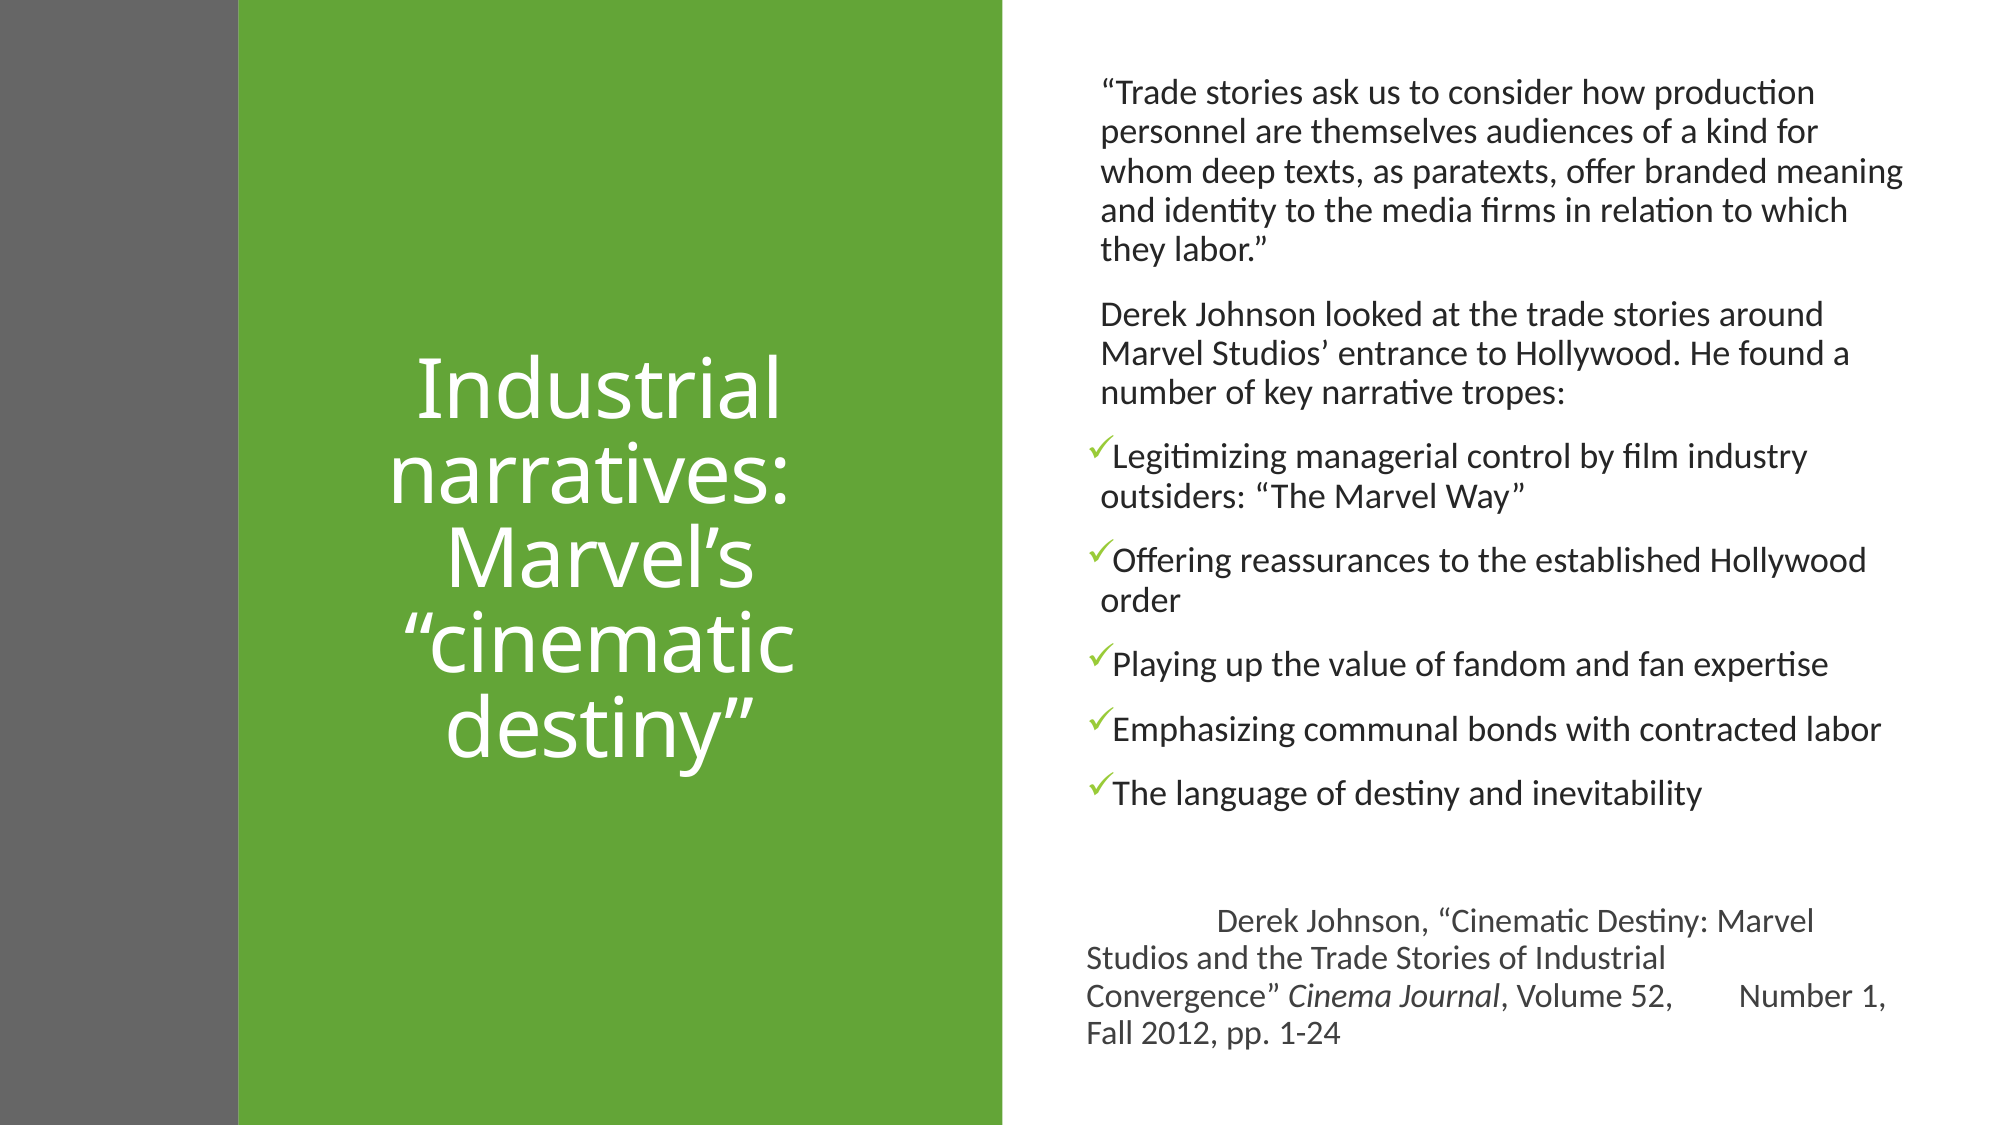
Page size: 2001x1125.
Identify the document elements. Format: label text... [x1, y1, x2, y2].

title Industrial narratives: Marvel’s “cinematic destiny” [258, 182, 942, 943]
text_box [1004, 0, 2000, 1125]
text_box [0, 0, 240, 1125]
text_box [240, 0, 1004, 1125]
list “Trade stories ask us to consider how production personnel are themselves audiences of a kind for whom deep texts, as paratexts, offer branded meaning and identity to the media firms in relation to which they labor.” Derek Johnson looked at the trade stories around Marvel Studios’ entrance to Hollywood. He found a number of key narrative tropes: Legitimizing managerial control by film industry outsiders: “The Marvel Way” Offering reassurances to the established Hollywood order Playing up the value of fandom and fan expertise Emphasizing communal bonds with contracted labor The language of destiny and inevitability Derek Johnson, “Cinematic Destiny: Marvel Studios and the Trade Stories of Industrial Convergence” Cinema Journal, Volume 52, Number 1, Fall 2012, pp. 1-24 [1086, 63, 1916, 1062]
